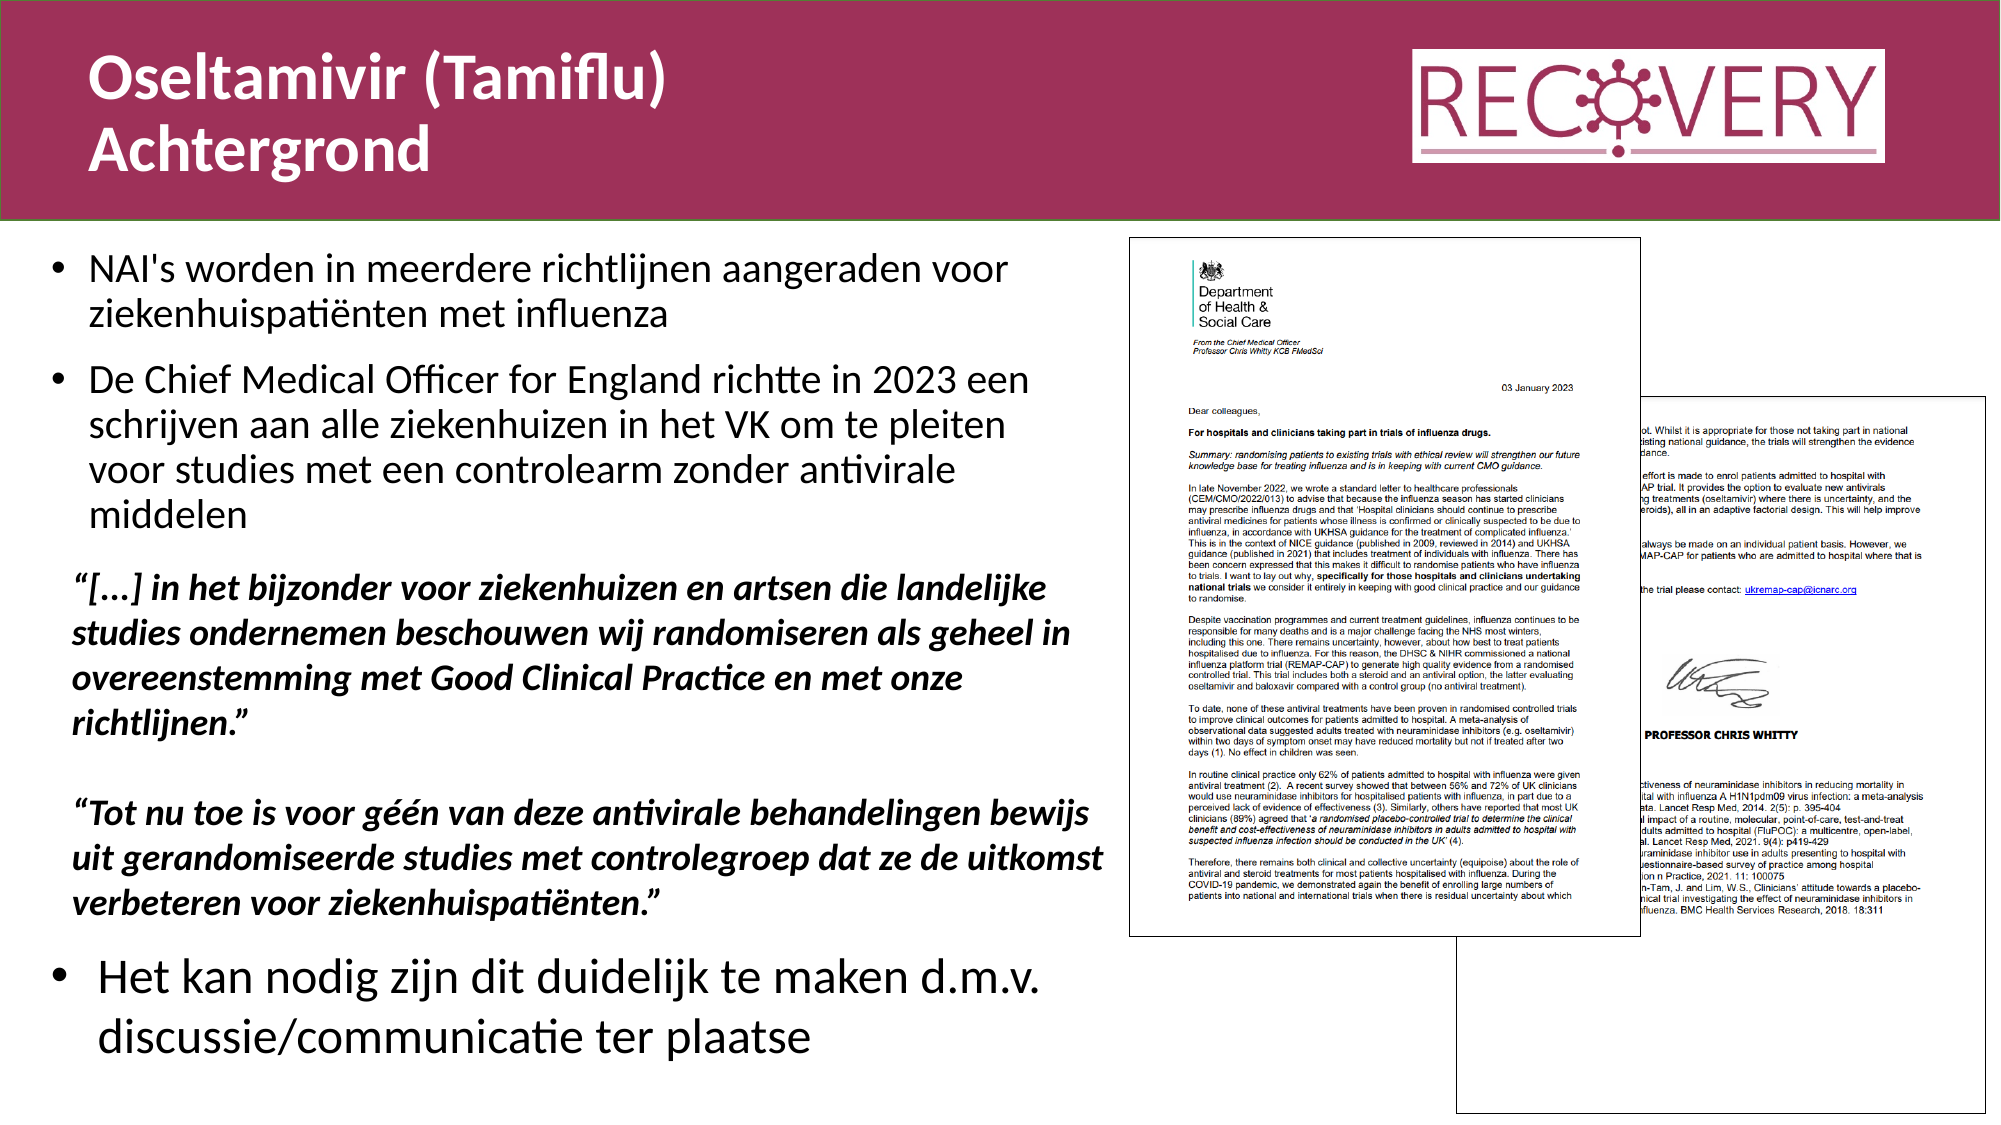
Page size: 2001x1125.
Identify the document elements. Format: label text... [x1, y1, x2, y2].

text_box “[...] in het bijzonder voor ziekenhuizen en artsen die landelijke studies ondernemen beschouwen wij randomiseren als geheel in overeenstemming met Good Clinical Practice en met onze richtlijnen.” “Tot nu toe is voor géén van deze antivirale behandelingen bewijs uit gerandomiseerde studies met controlegroep dat ze de uitkomst verbeteren voor ziekenhuispatiënten.” [57, 555, 1129, 931]
list NAI's worden in meerdere richtlijnen aangeraden voor ziekenhuispatiënten met influenza De Chief Medical Officer for England richtte in 2023 een schrijven aan alle ziekenhuizen in het VK om te pleiten voor studies met een controlearm zonder antivirale middelen [36, 239, 1083, 889]
picture [1129, 237, 1986, 1114]
text_box Het kan nodig zijn dit duidelijk te maken d.m.v. discussie/communicatie ter plaatse [36, 936, 1386, 1072]
picture [1799, 49, 1885, 163]
title Oseltamivir (Tamiflu) Achtergrond [73, 4, 1799, 223]
